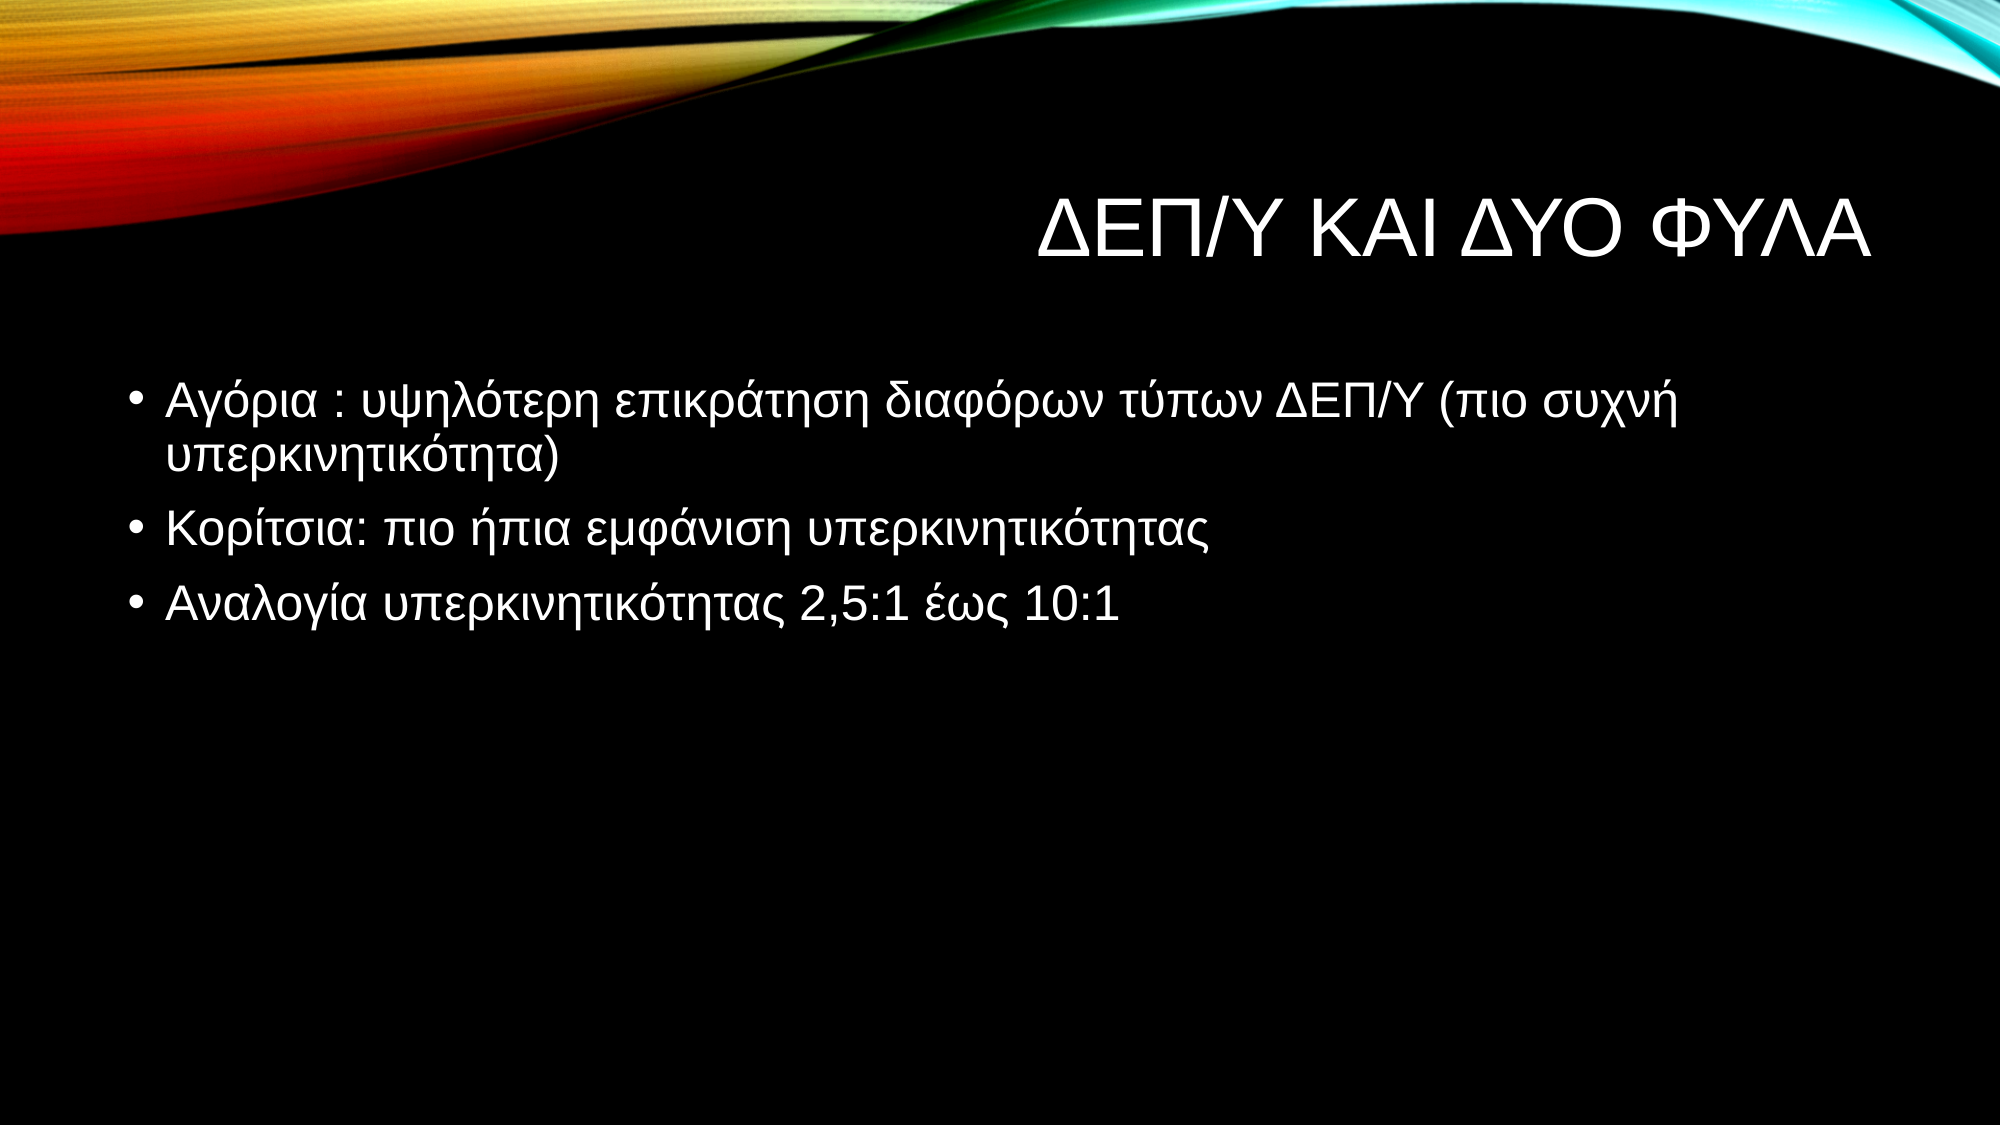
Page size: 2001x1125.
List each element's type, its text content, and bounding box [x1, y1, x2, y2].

title ΔΕΠ/Υ ΚΑΙ ΔΥΟ ΦΥΛΑ [376, 122, 1888, 338]
list Αγόρια : υψηλότερη επικράτηση διαφόρων τύπων ΔΕΠ/Υ (πιο συχνή υπερκινητικότητα) Κορίτσια: πιο ήπια εμφάνιση υπερκινητικότητας Αναλογία υπερκινητικότητας 2,5:1 έως 10:1 [112, 366, 1888, 1027]
picture [0, 0, 2000, 237]
